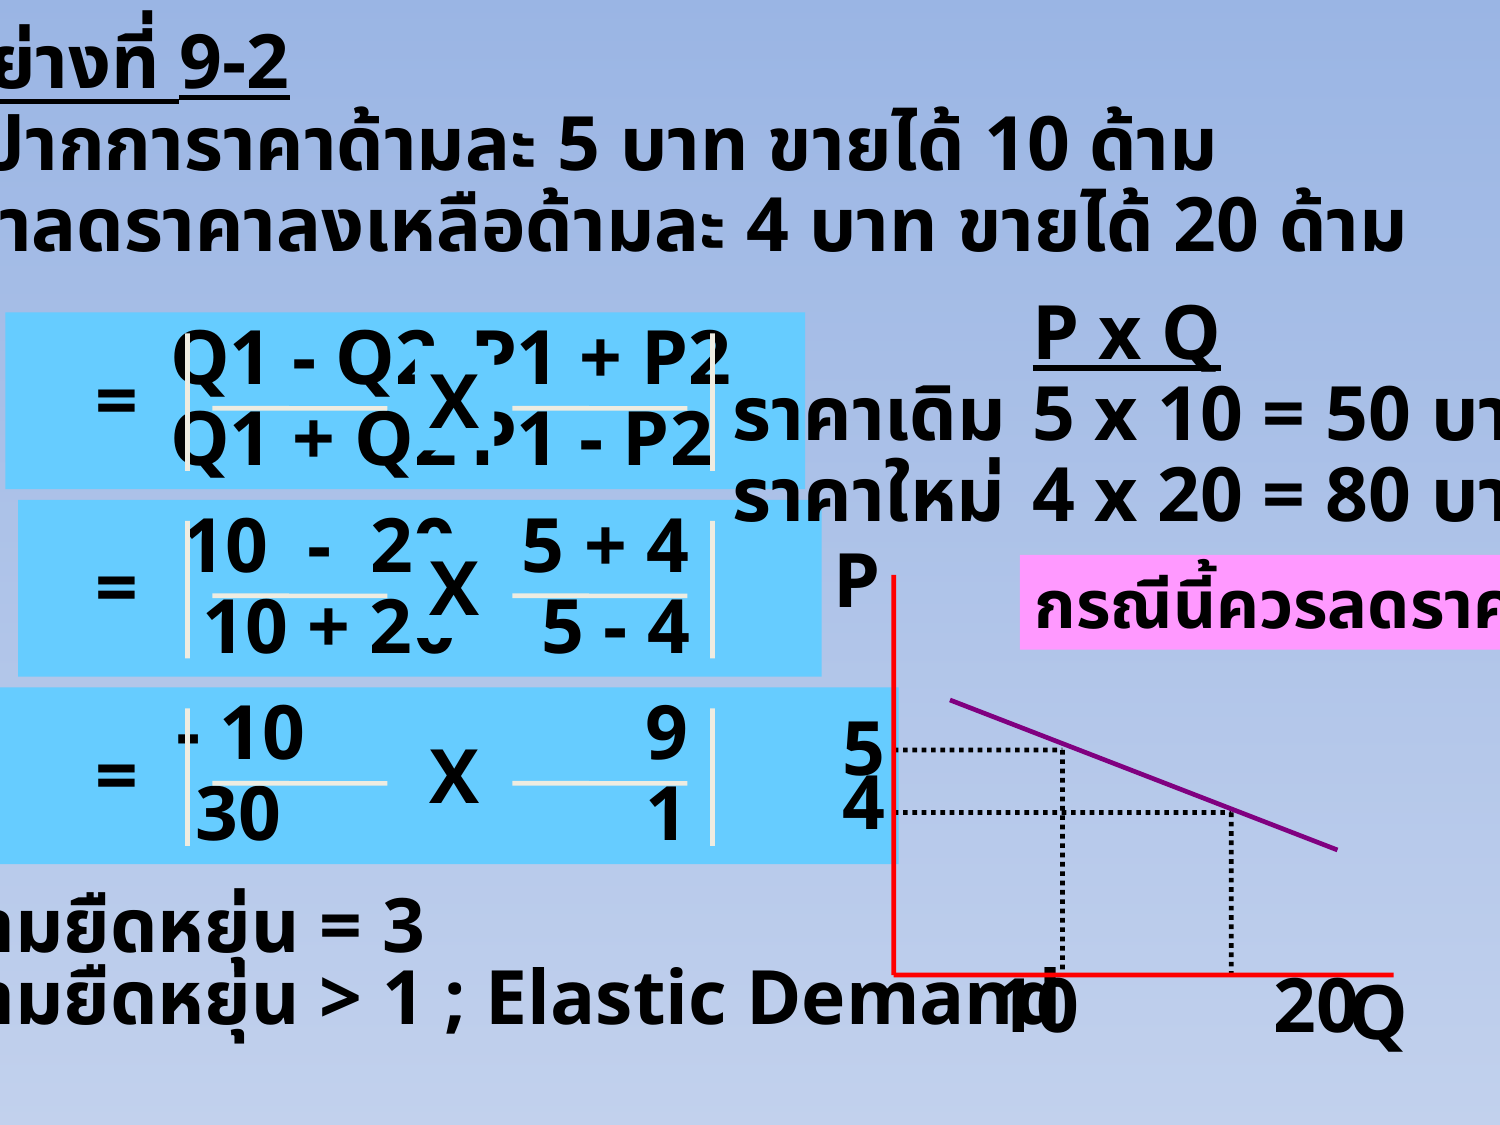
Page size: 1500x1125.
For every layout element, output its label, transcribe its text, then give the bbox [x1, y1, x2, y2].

text_box ตัวอย่างที่ 9-2 เดิมปากการาคาด้ามละ 5 บาท ขายได้ 10 ด้าม ต่อมาลดราคาลงเหลือด้ามละ 4 บาท ขายได้ 20 ด้าม [0, 16, 1423, 275]
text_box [49, 312, 761, 494]
text_box กรณีนี้ควรลดราคา [1493, 554, 1500, 650]
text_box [804, 287, 1488, 1063]
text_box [49, 499, 791, 682]
text_box ค่าความยืดหยุ่น = 3 ค่าความยืดหยุ่น > 1 ; Elastic Demand [0, 887, 799, 1047]
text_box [49, 687, 799, 869]
